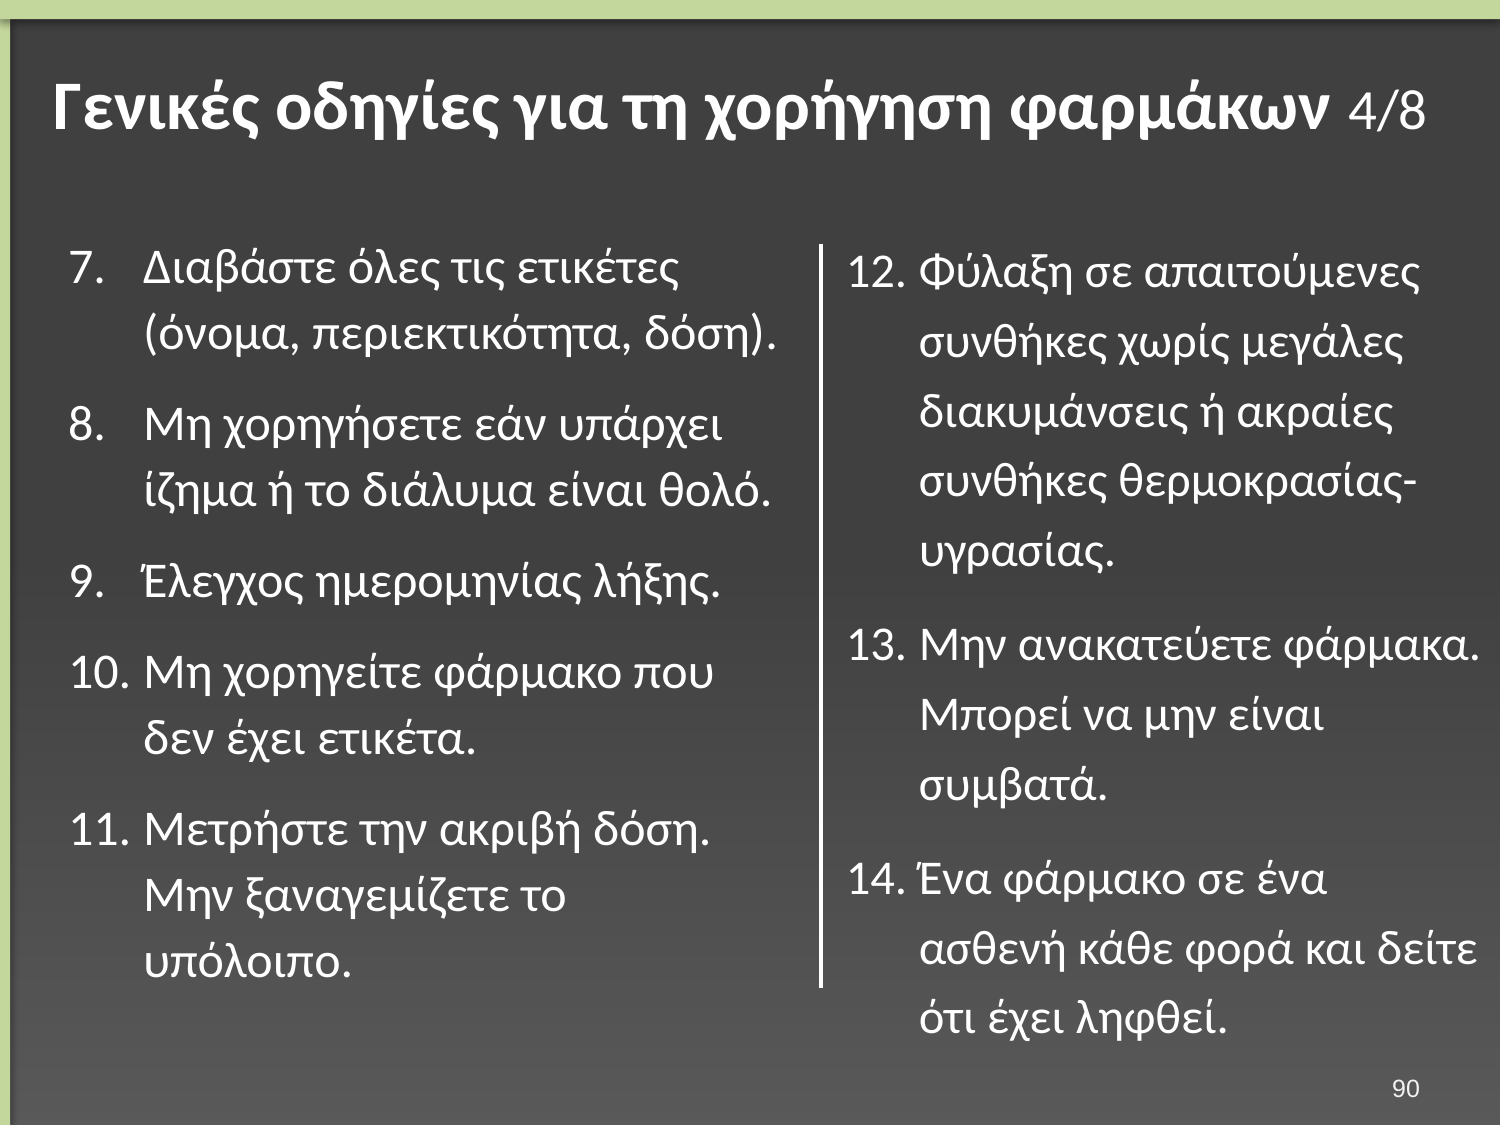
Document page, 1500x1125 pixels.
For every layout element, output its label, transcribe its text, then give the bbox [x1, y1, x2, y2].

list Διαβάστε όλες τις ετικέτες (όνομα, περιεκτικότητα, δόση). Μη χορηγήσετε εάν υπάρχει ίζημα ή το διάλυμα είναι θολό. Έλεγχος ημερομηνίας λήξης. Μη χορηγείτε φάρμακο που δεν έχει ετικέτα. Μετρήστε την ακριβή δόση. Μην ξαναγεμίζετε το υπόλοιπο. [53, 219, 798, 1083]
list Φύλαξη σε απαιτούμενες συνθήκες χωρίς μεγάλες διακυμάνσεις ή ακραίες συνθήκες θερμοκρασίας-υγρασίας. Μην ανακατεύετε φάρμακα. Μπορεί να μην είναι συμβατά. Ένα φάρμακο σε ένα ασθενή κάθε φορά και δείτε ότι έχει ληφθεί. [820, 219, 1500, 1059]
title Γενικές οδηγίες για τη χορήγηση φαρμάκων 4/8 [10, 19, 1500, 185]
slide_number 89 [1085, 1057, 1436, 1118]
